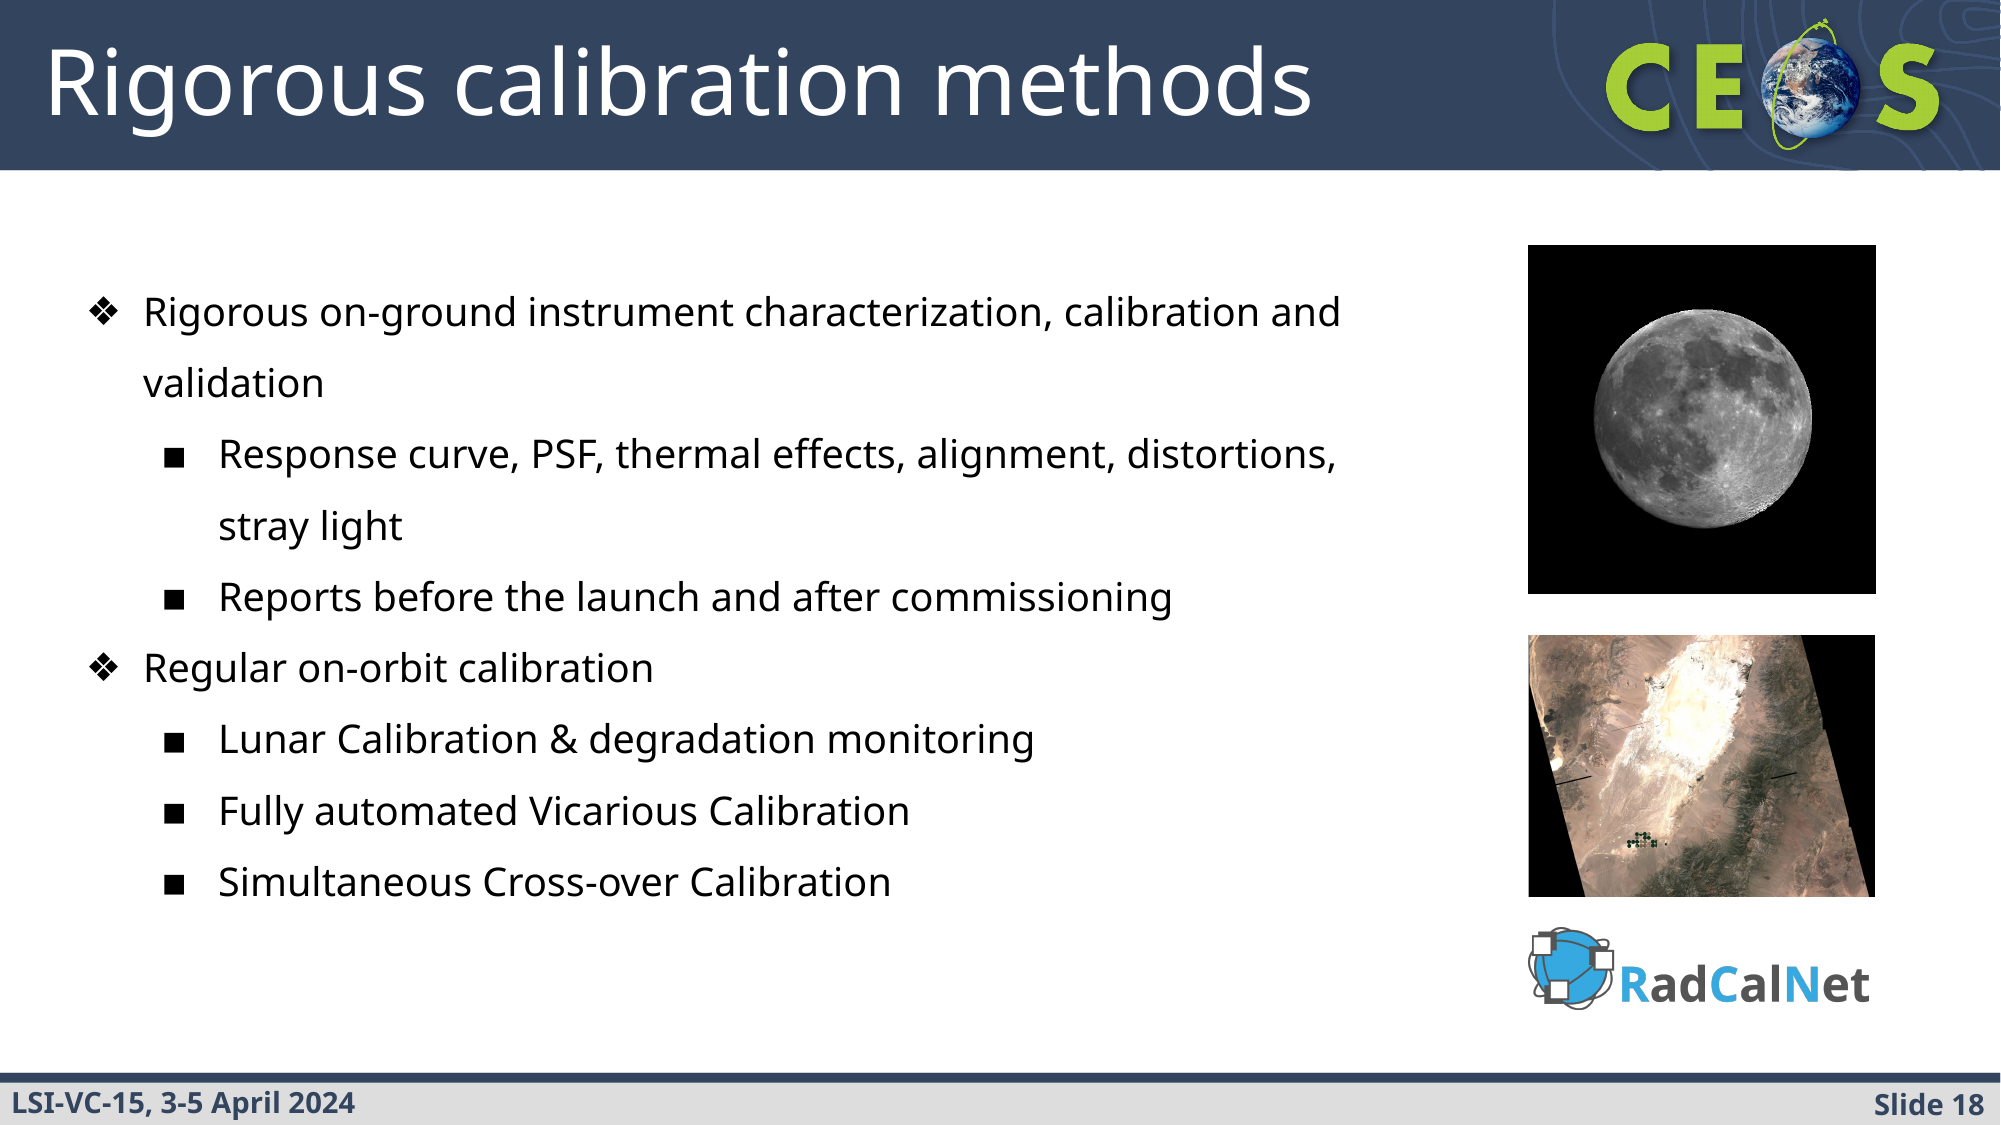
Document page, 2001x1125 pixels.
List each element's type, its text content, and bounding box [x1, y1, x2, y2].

picture [1528, 245, 1877, 594]
picture [1606, 18, 1939, 150]
picture [1528, 634, 1877, 897]
list Rigorous on-ground instrument characterization, calibration and validation Response curve, PSF, thermal effects, alignment, distortions, stray light Reports before the launch and after commissioning Regular on-orbit calibration Lunar Calibration & degradation monitoring Fully automated Vicarious Calibration Simultaneous Cross-over Calibration [53, 255, 1379, 1021]
title Rigorous calibration methods [28, 28, 1569, 157]
picture [1528, 927, 1869, 1011]
